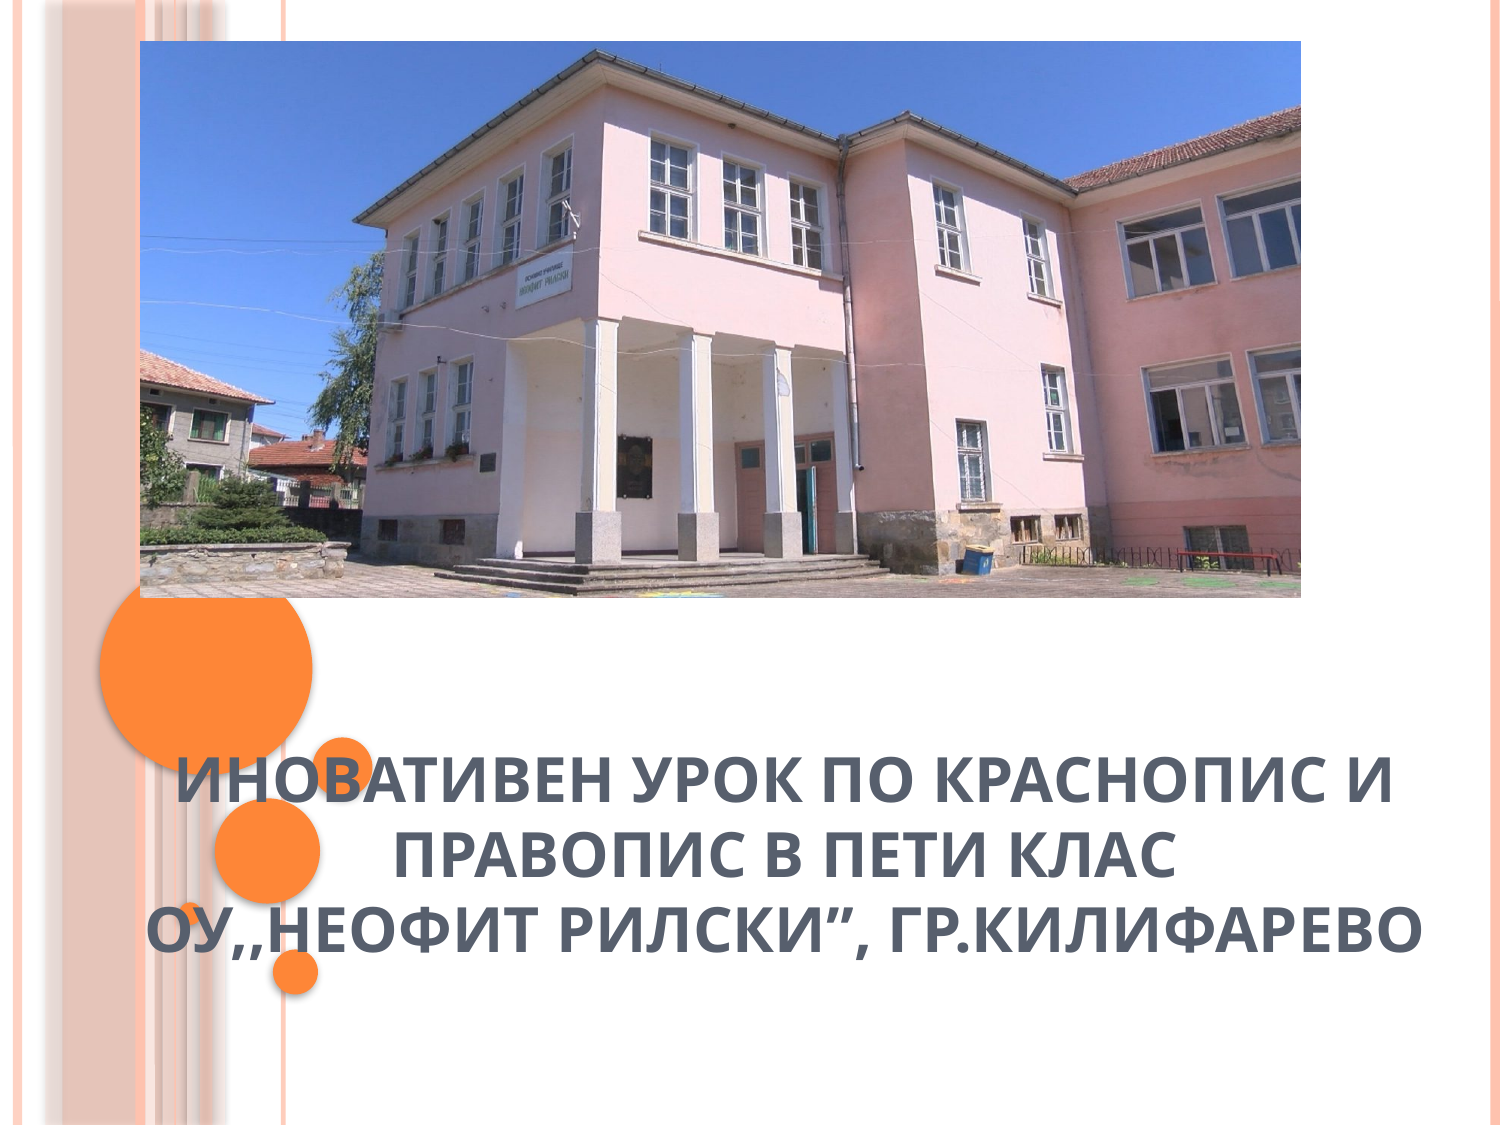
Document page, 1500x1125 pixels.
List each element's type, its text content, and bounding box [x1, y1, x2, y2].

title Иновативен урок по краснопис и правопис в пети клас ОУ,,Неофит рилски”, гр.килифарево [117, 609, 1454, 973]
picture [140, 41, 1302, 599]
